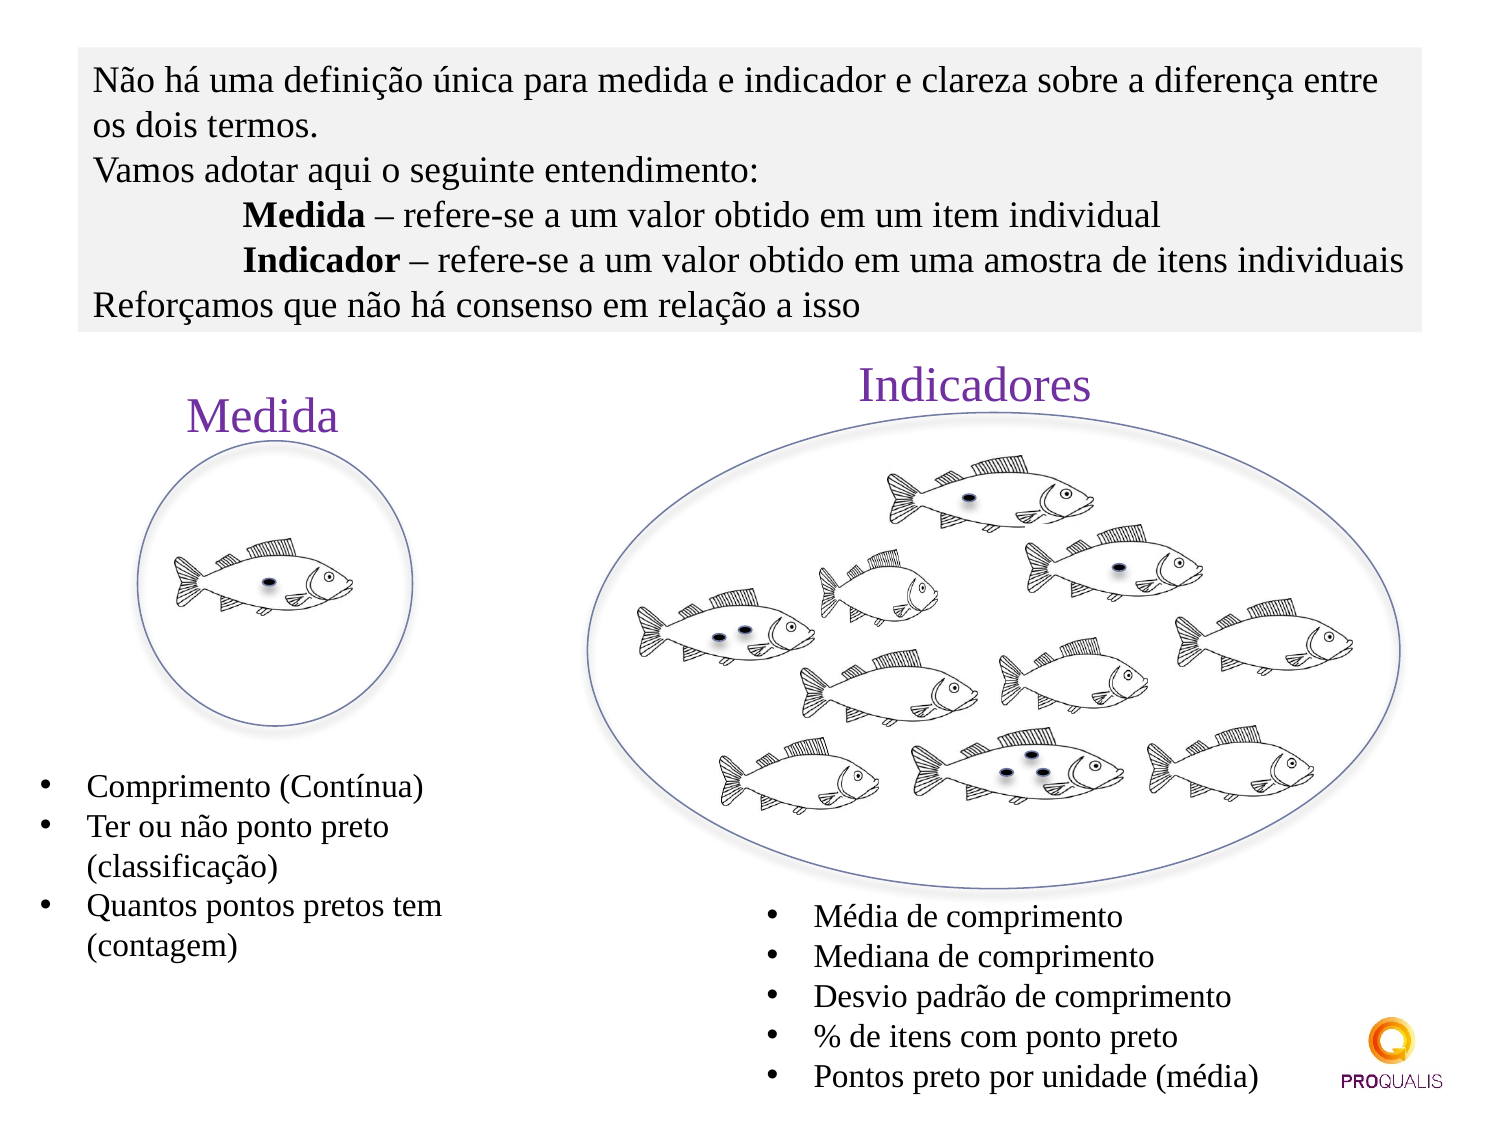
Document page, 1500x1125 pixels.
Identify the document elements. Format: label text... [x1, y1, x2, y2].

text_box Indicadores [837, 344, 1113, 412]
text_box Comprimento (Contínua) Ter ou não ponto preto (classificação) Quantos pontos pretos tem (contagem) [24, 756, 588, 971]
text_box Média de comprimento Mediana de comprimento Desvio padrão de comprimento % de itens com ponto preto Pontos preto por unidade (média) [751, 886, 1453, 1102]
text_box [137, 440, 413, 727]
text_box Medida [125, 374, 400, 450]
text_box Não há uma definição única para medida e indicador e clareza sobre a diferença entre os dois termos. Vamos adotar aqui o seguinte entendimento: Medida – refere-se a um valor obtido em um item individual Indicador – refere-se a um valor obtido em uma amostra de itens individuais Reforçamos que não há consenso em relação a isso [77, 47, 1422, 333]
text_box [587, 412, 1401, 889]
